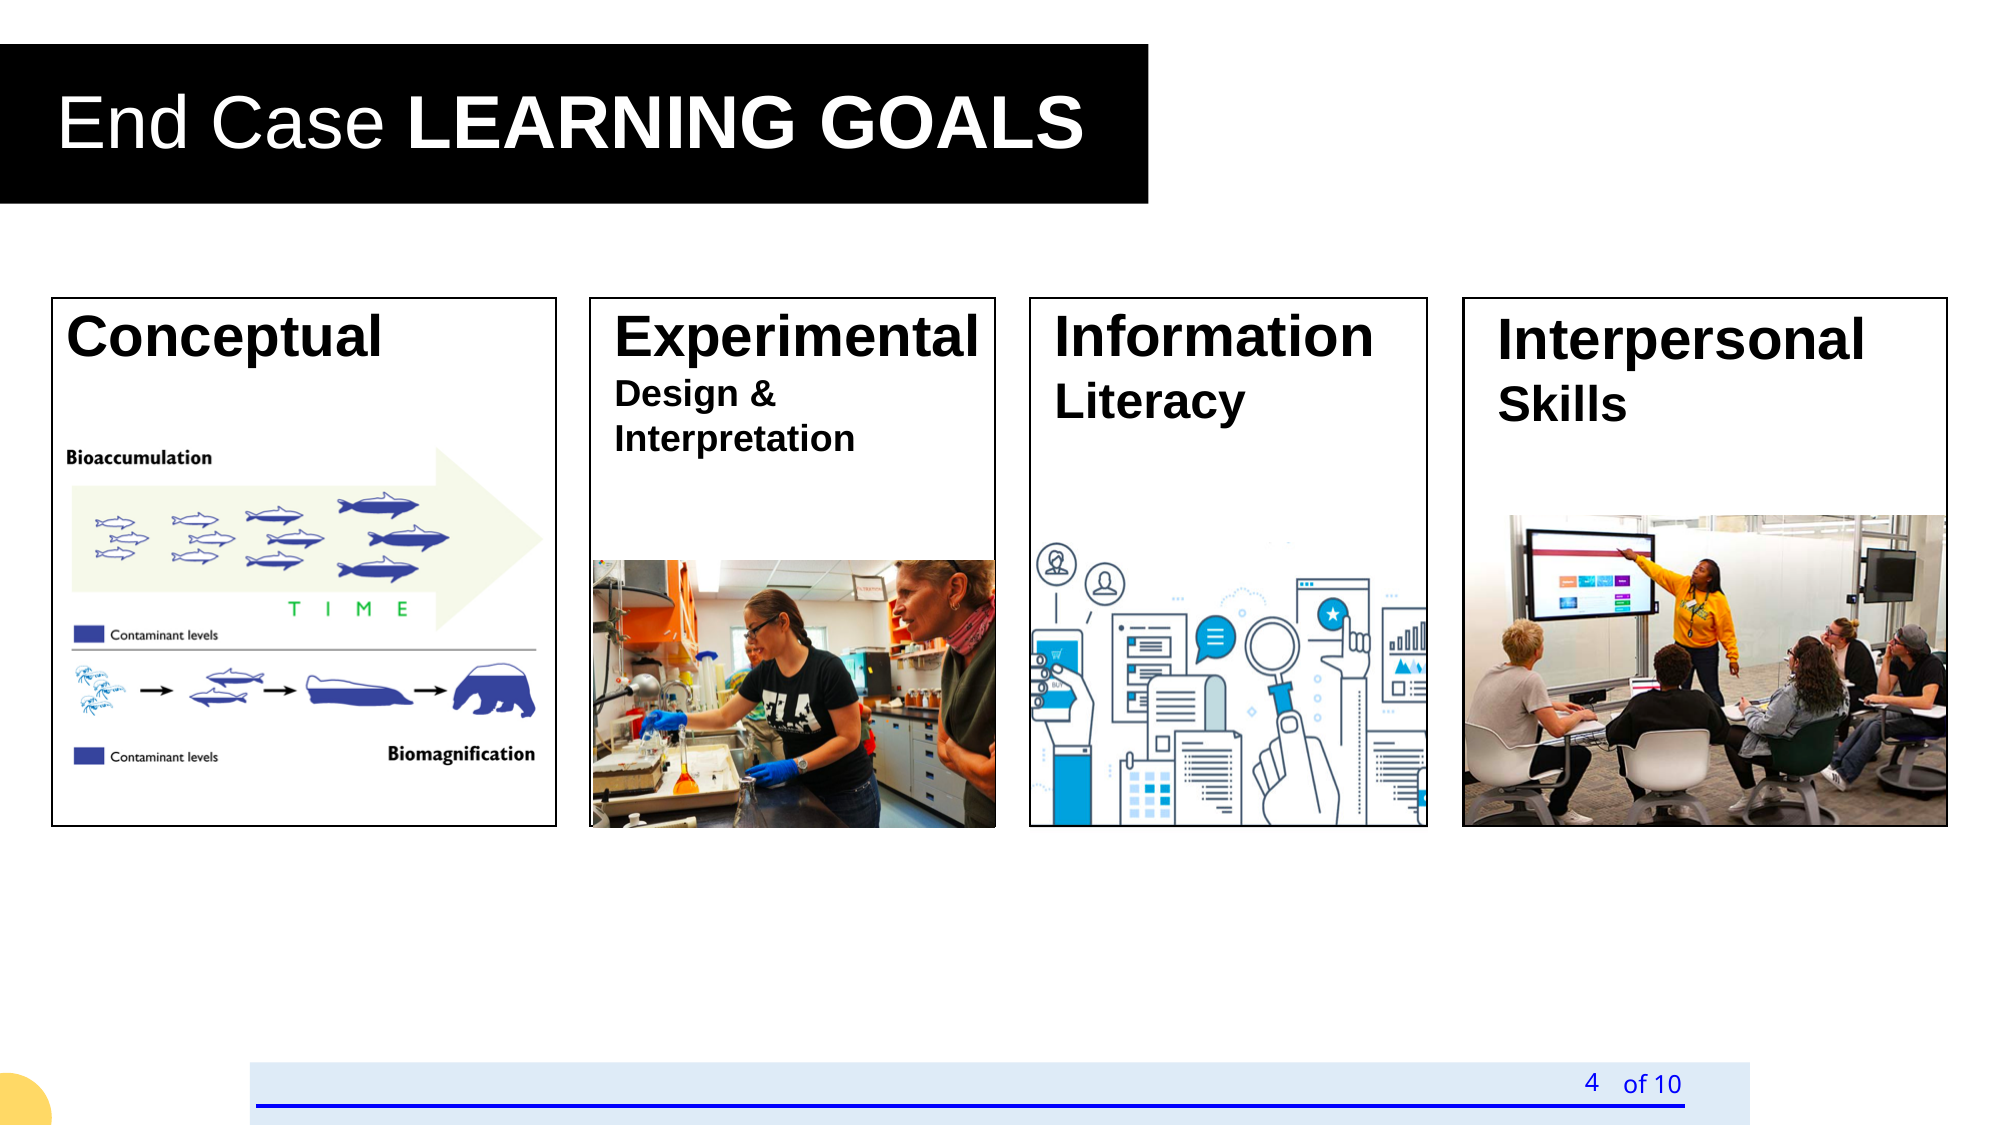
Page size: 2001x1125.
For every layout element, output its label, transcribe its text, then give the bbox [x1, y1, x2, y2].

text_box of 10 [1615, 1050, 1697, 1118]
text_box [1030, 290, 1431, 873]
title End Case LEARNING GOALS [0, 44, 1149, 204]
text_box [51, 290, 557, 827]
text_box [1462, 293, 1964, 827]
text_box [590, 290, 1037, 828]
text_box 4 [1543, 1050, 1615, 1105]
text_box 4 [1543, 1106, 1615, 1118]
text_box [249, 1062, 1750, 1125]
text_box [0, 1072, 52, 1125]
